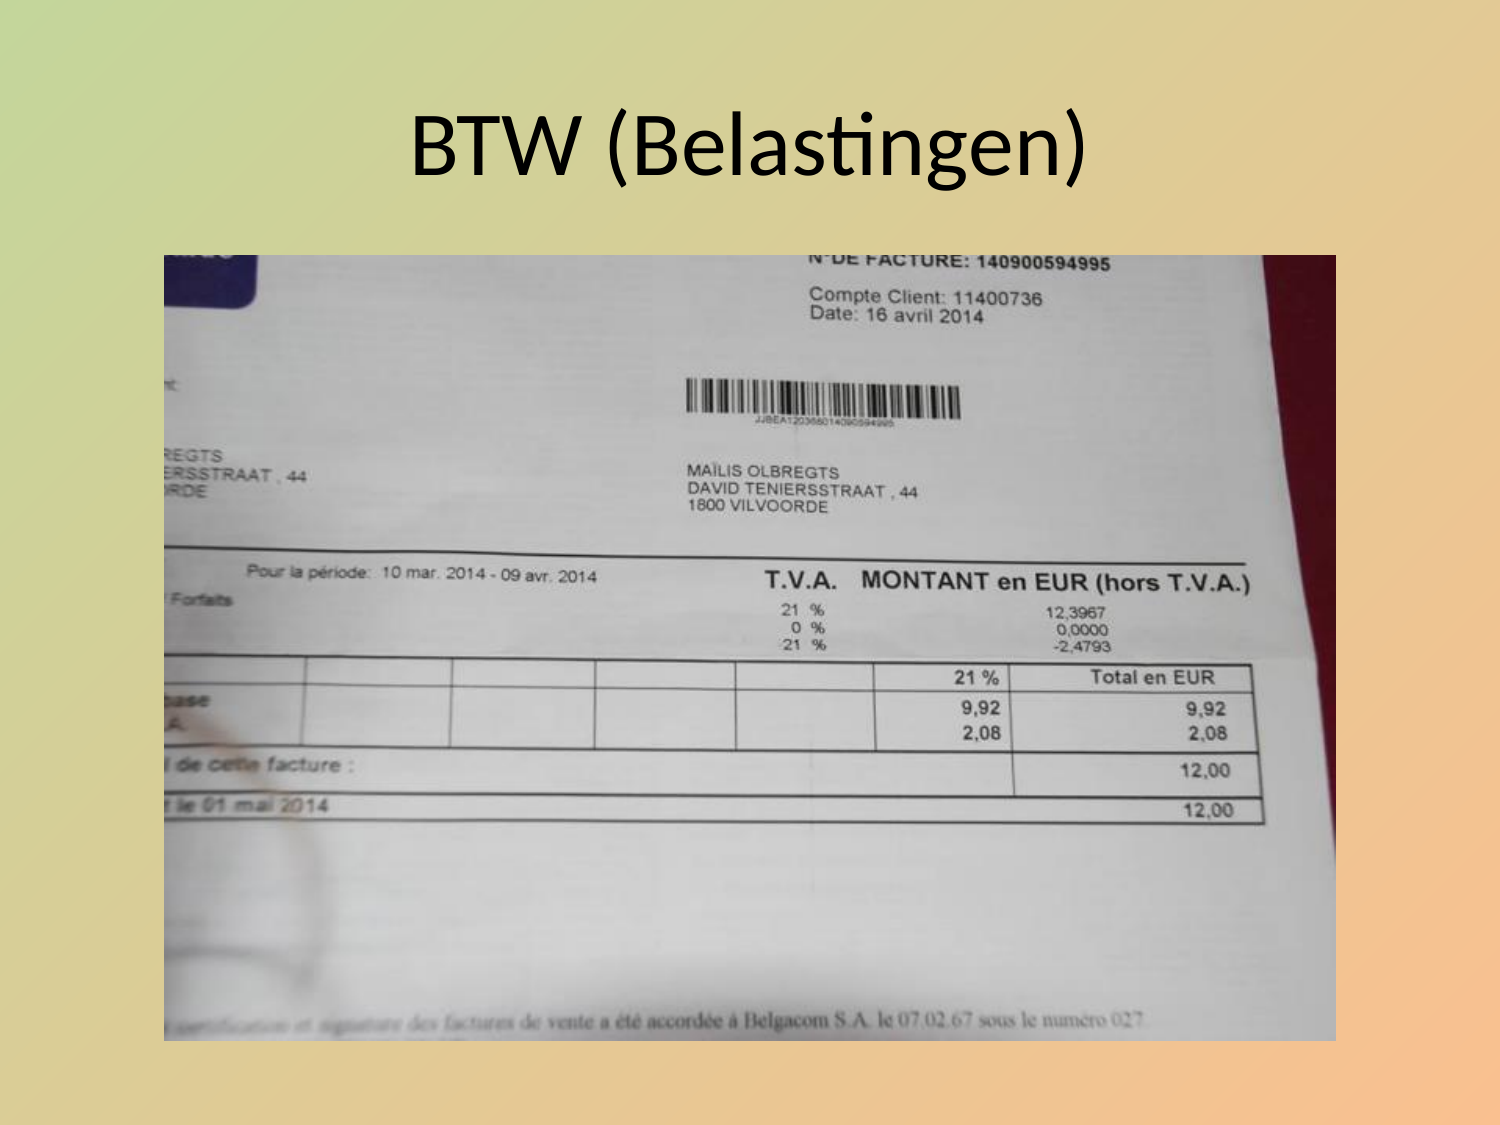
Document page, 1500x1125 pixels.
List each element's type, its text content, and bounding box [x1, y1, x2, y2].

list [164, 255, 1336, 1041]
title BTW (Belastingen) [75, 45, 1425, 233]
